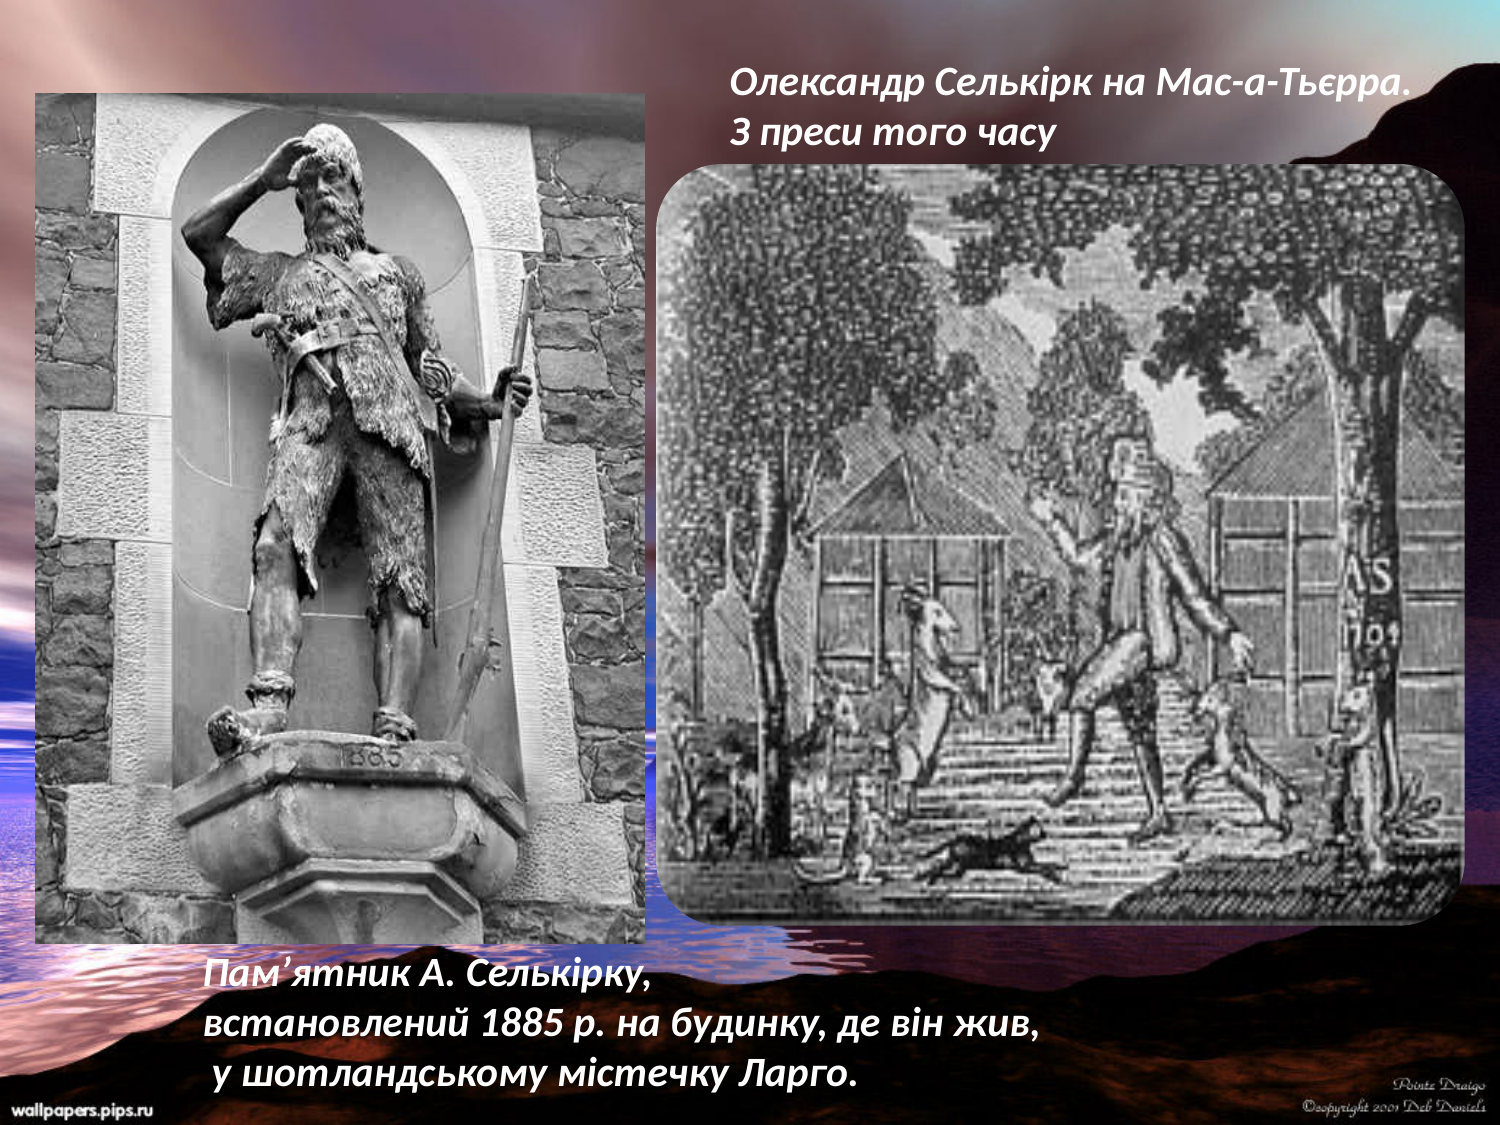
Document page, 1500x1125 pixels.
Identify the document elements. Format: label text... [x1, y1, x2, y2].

picture [0, 0, 1500, 1125]
text_box Пам’ятник А. Селькірку, встановлений 1885 р. на будинку, де він жив, у шотландському містечку Ларго. [187, 937, 1407, 1125]
text_box Олександр Селькірк на Мас-а-Тьєрра. З преси того часу [714, 46, 1430, 162]
